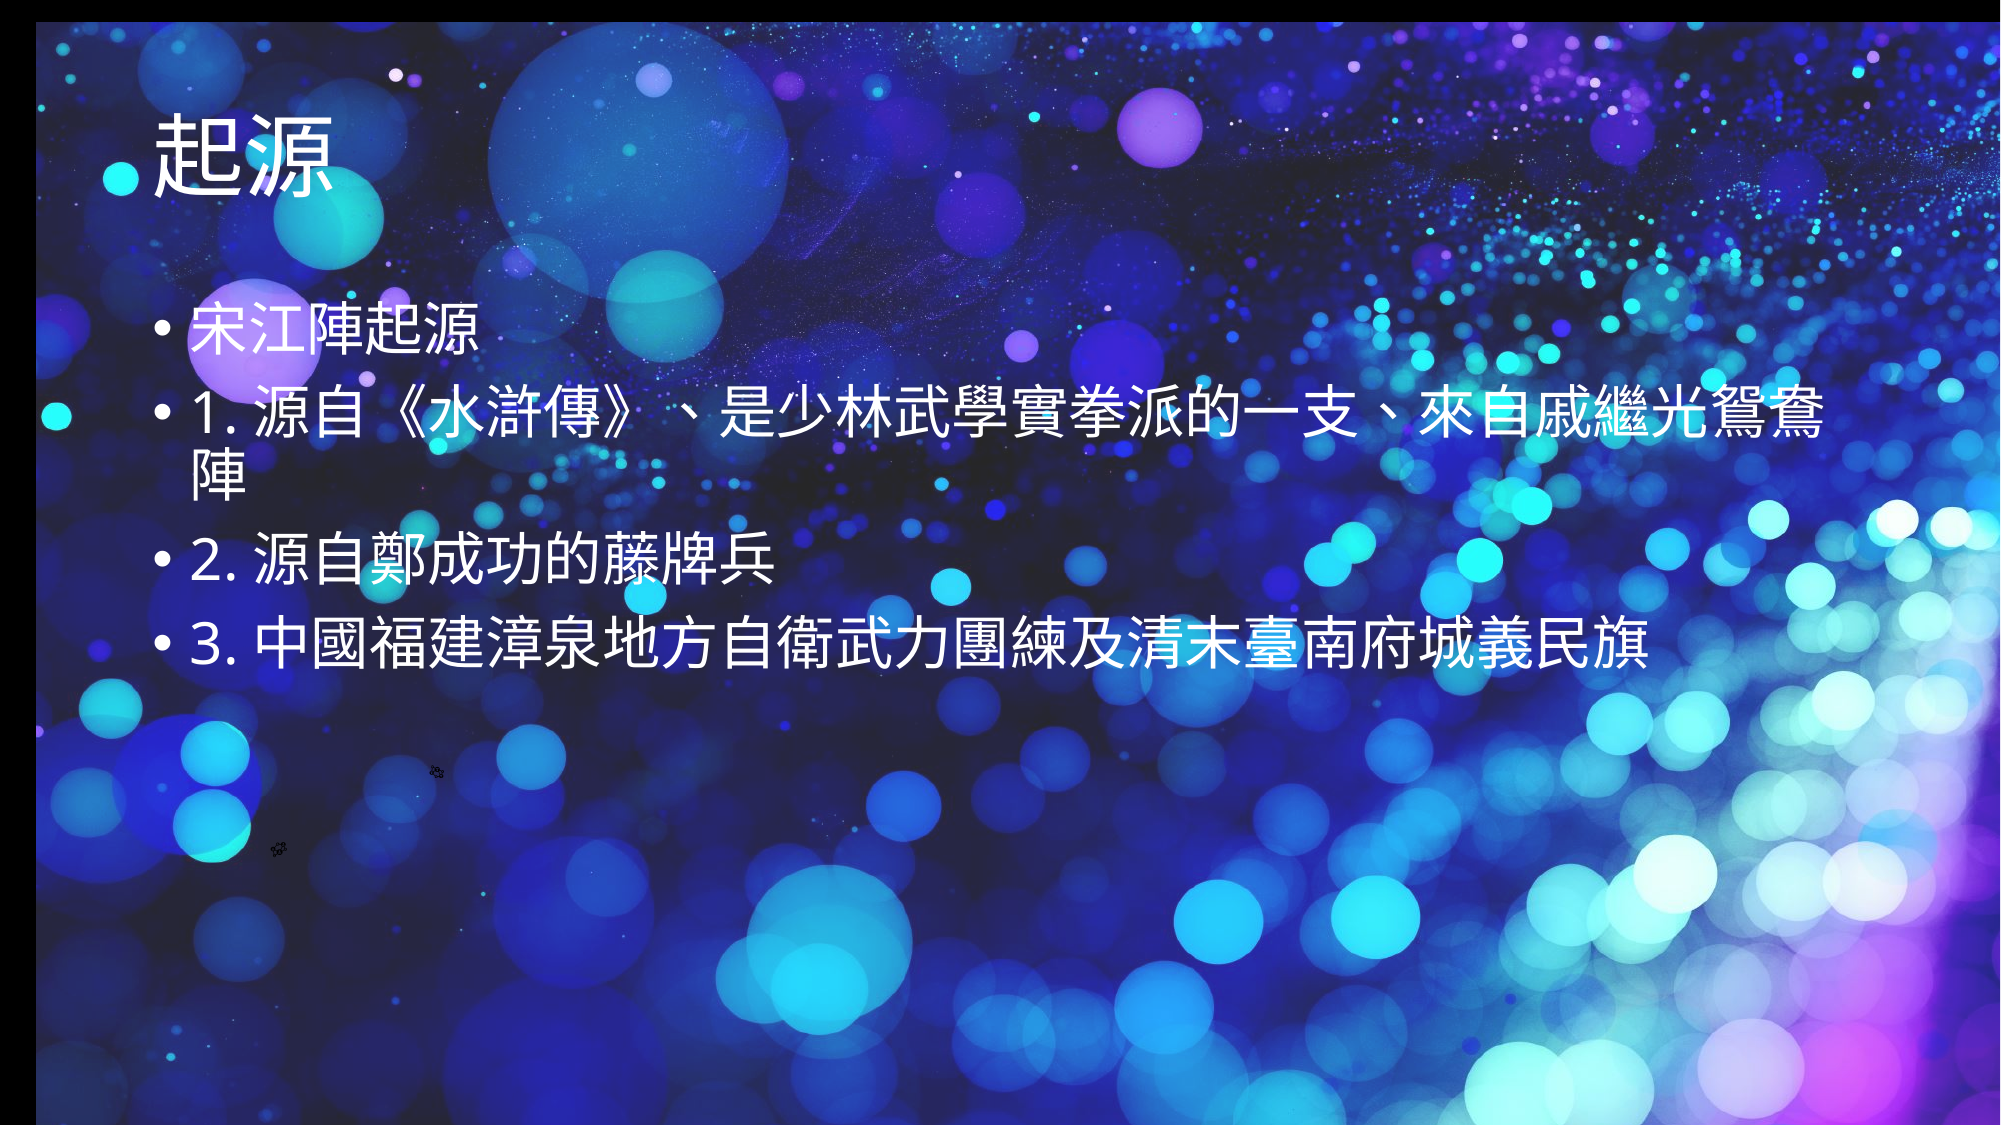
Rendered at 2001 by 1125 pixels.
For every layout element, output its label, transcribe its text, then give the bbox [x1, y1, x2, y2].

title 起源 [137, 51, 1863, 270]
list 宋江陣起源 1.源自《水滸傳》、是少林武學實拳派的一支、來自戚繼光鴛鴦陣 2.源自鄭成功的藤牌兵 3.中國福建漳泉地方自衛武力團練及清末臺南府城義民旗 [137, 292, 1863, 887]
